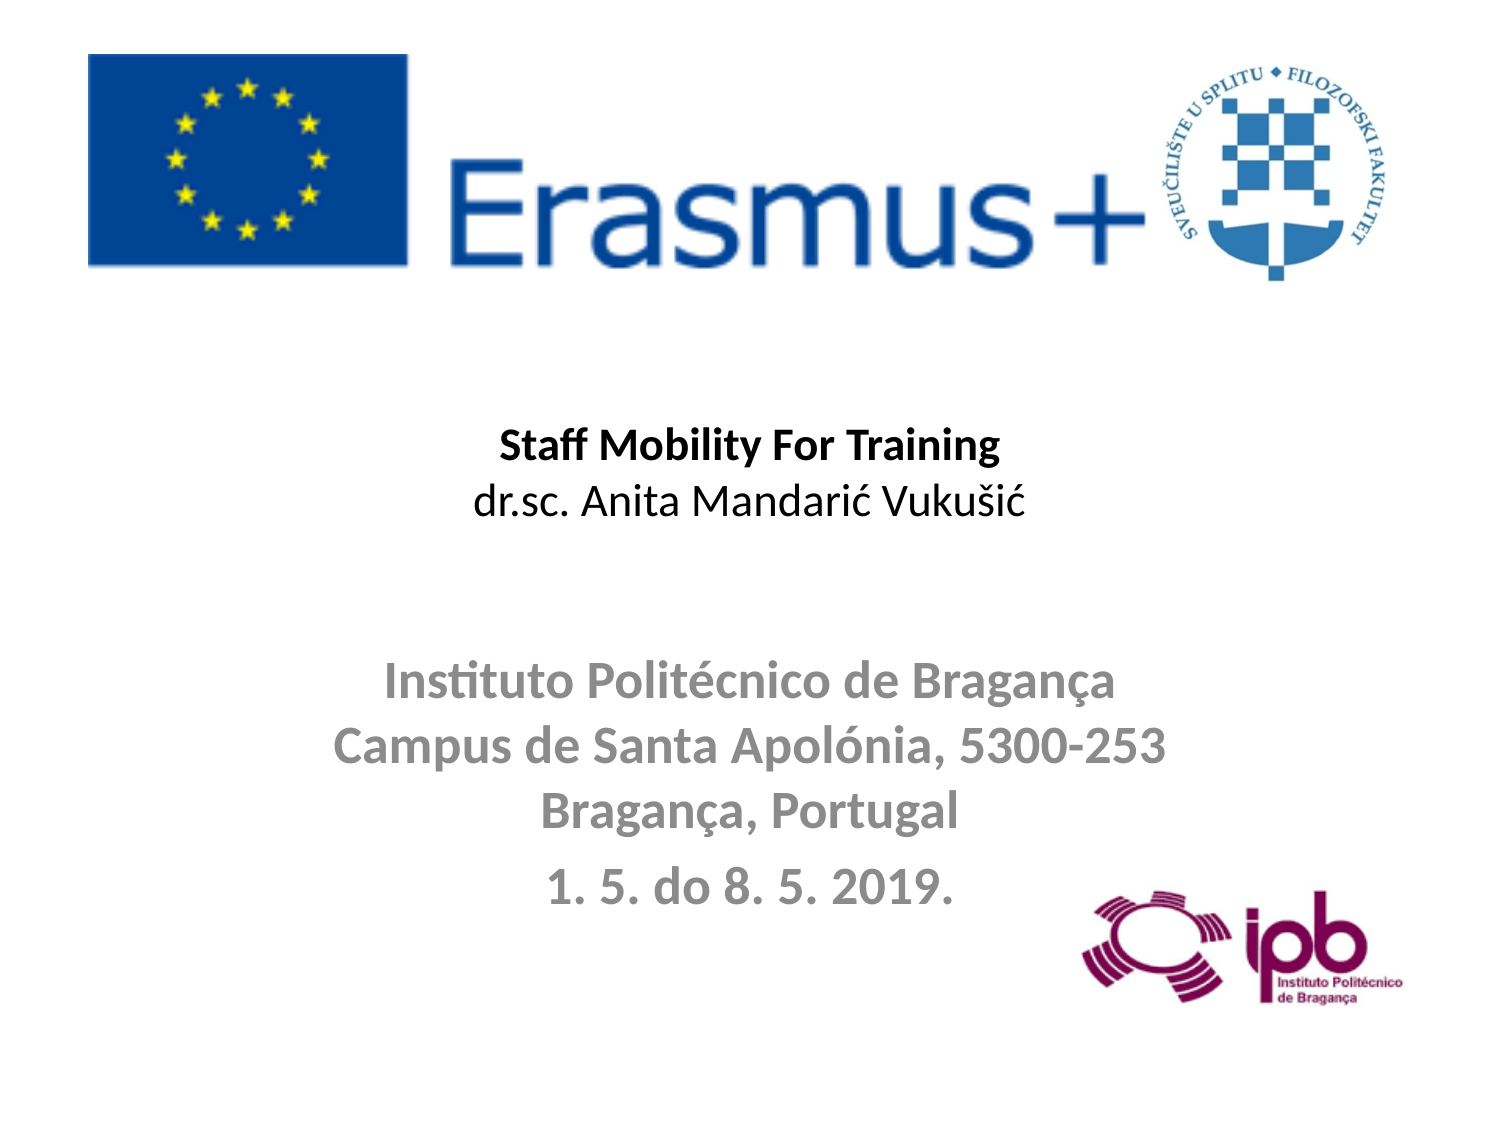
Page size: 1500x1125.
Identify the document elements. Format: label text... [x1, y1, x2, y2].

picture [1154, 54, 1392, 291]
picture [88, 54, 1149, 291]
subtitle Instituto Politécnico de Bragança Campus de Santa Apolónia, 5300-253 Bragança, Portugal 1. 5. do 8. 5. 2019. [225, 637, 1275, 925]
title Staff Mobility For Training dr.sc. Anita Mandarić Vukušić [112, 349, 1388, 591]
picture [1066, 773, 1419, 1125]
